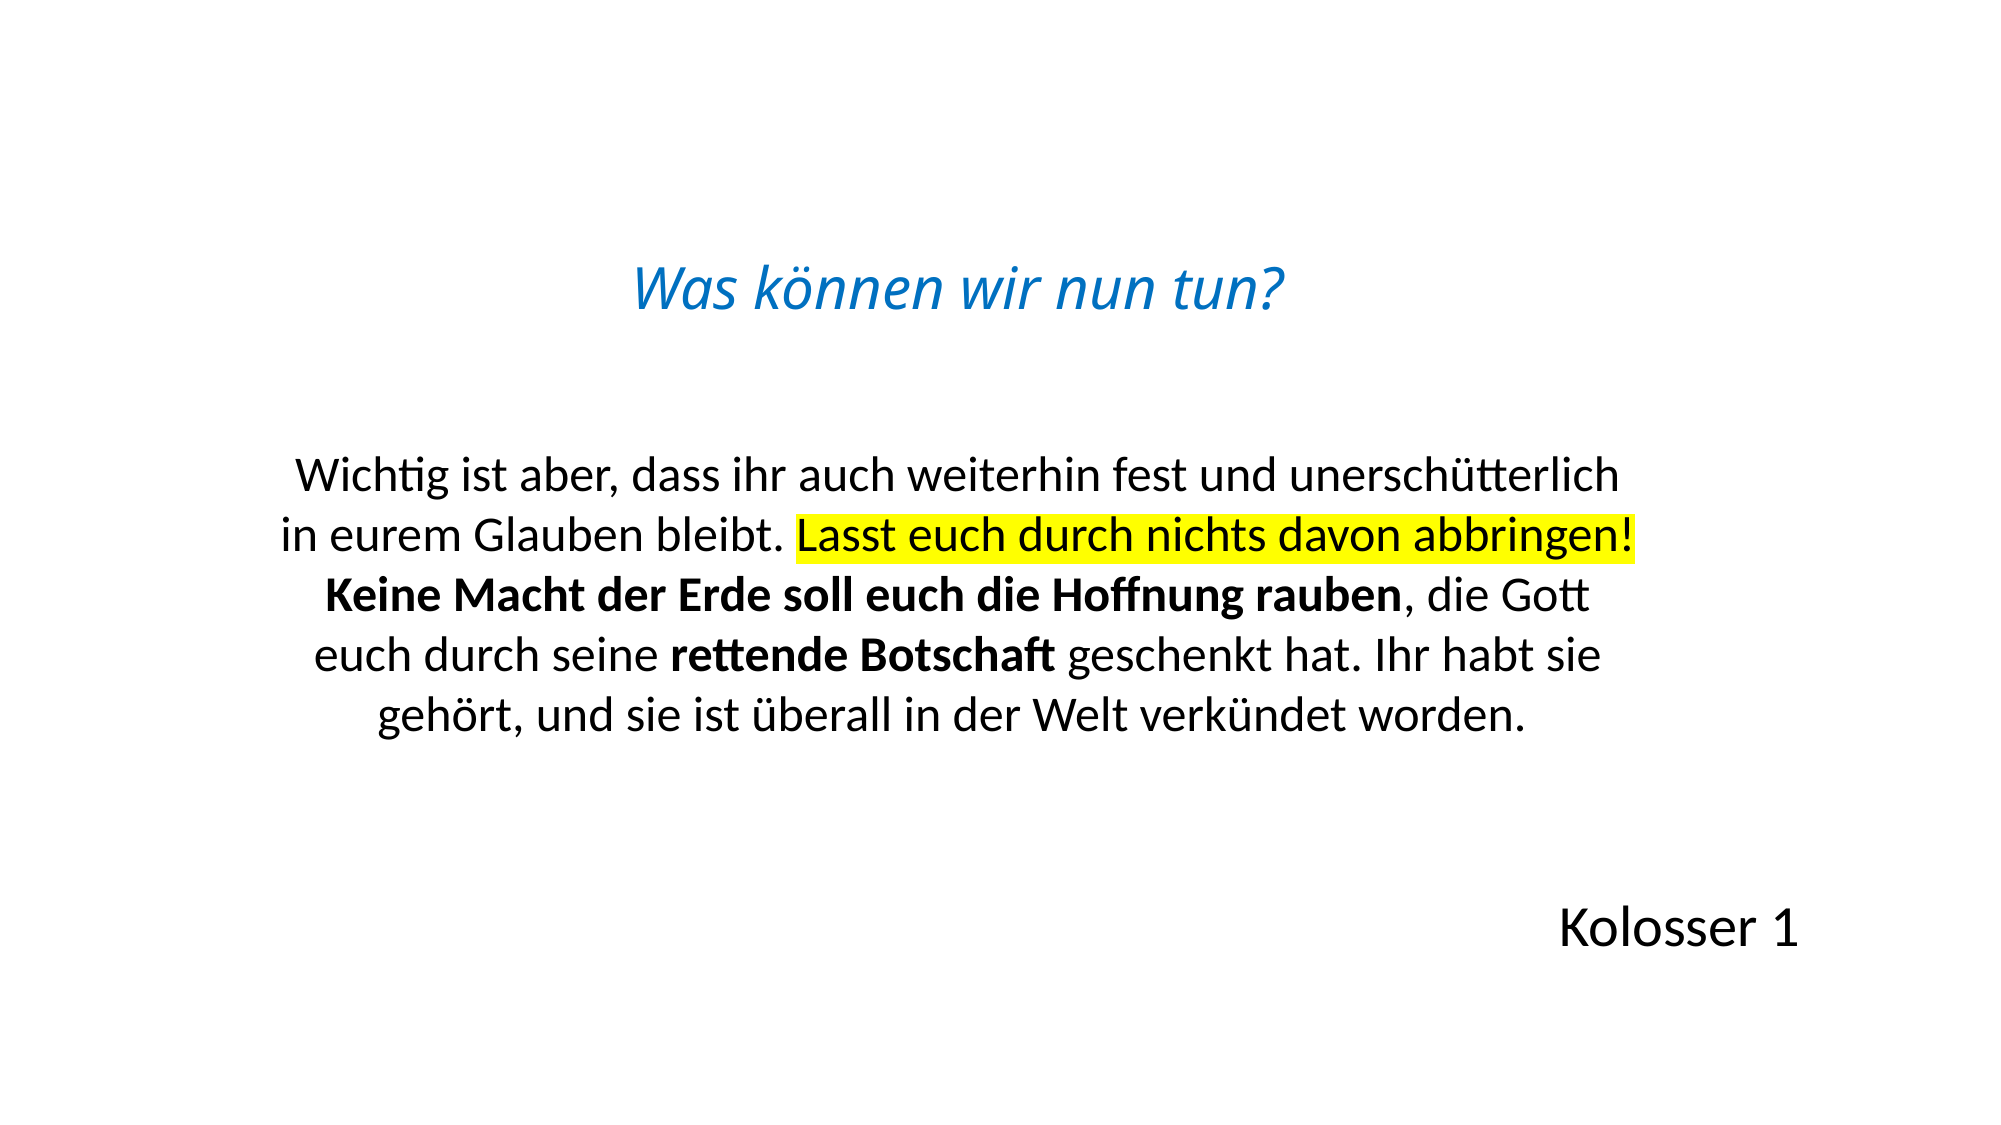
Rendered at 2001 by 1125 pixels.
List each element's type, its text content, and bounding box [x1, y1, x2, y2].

text_box Kolosser 1 [1544, 881, 1829, 966]
text_box Was können wir nun tun? Wichtig ist aber, dass ihr auch weiterhin fest und unerschütterlich in eurem Glauben bleibt. Lasst euch durch nichts davon abbringen! Keine Macht der Erde soll euch die Hoffnung rauben, die Gott euch durch seine rettende Botschaft geschenkt hat. Ihr habt sie gehört, und sie ist überall in der Welt verkündet worden. [258, 243, 1657, 749]
